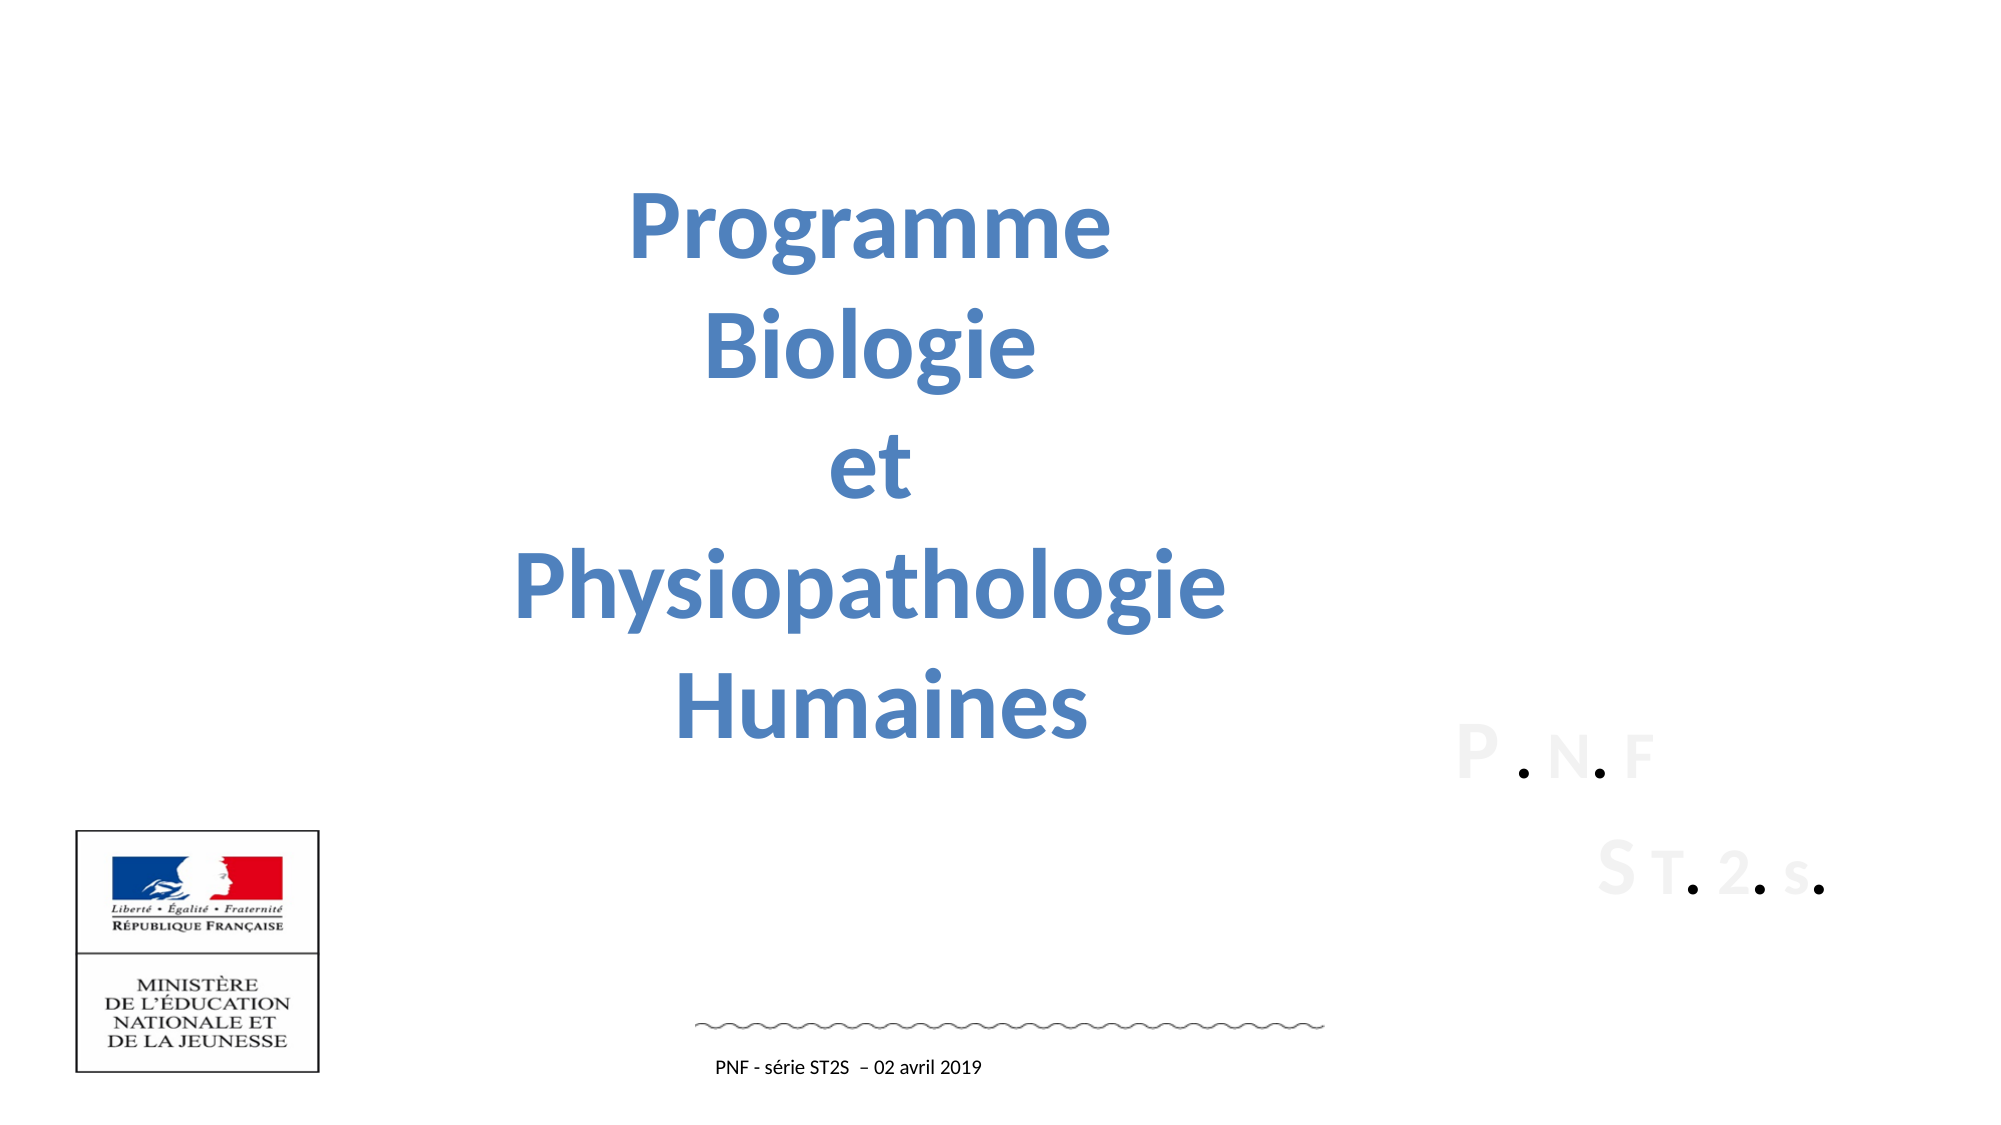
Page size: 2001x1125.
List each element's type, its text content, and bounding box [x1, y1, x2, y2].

title Programme Biologie et Physiopathologie Humaines [182, 337, 1583, 579]
picture [695, 1023, 1325, 1030]
picture [75, 830, 320, 1073]
